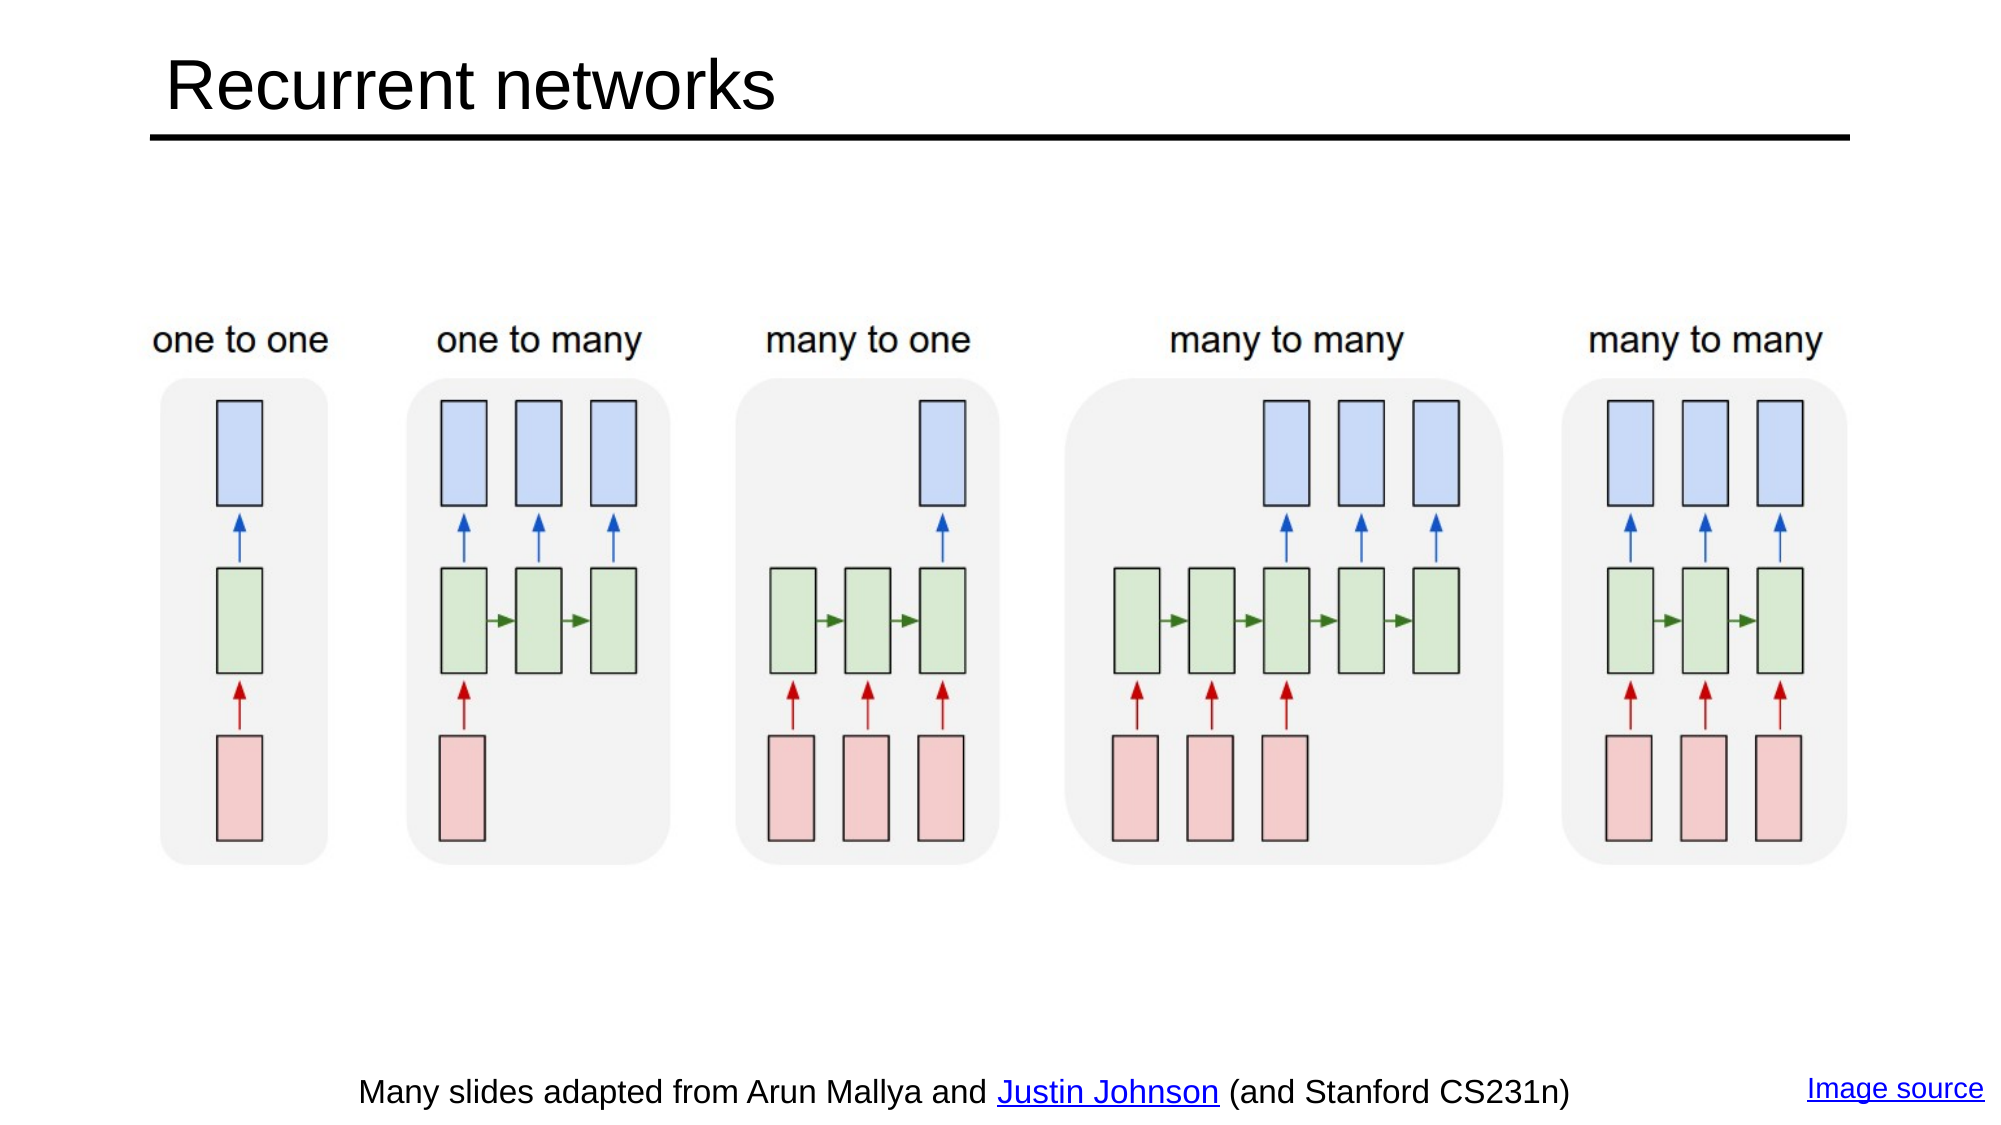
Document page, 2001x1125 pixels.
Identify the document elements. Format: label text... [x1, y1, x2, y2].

title Recurrent networks [149, 12, 1851, 151]
picture [137, 315, 1863, 880]
text_box Many slides adapted from Arun Mallya and Justin Johnson (and Stanford CS231n) [262, 1062, 1667, 1125]
text_box Image source [1792, 1061, 2000, 1112]
